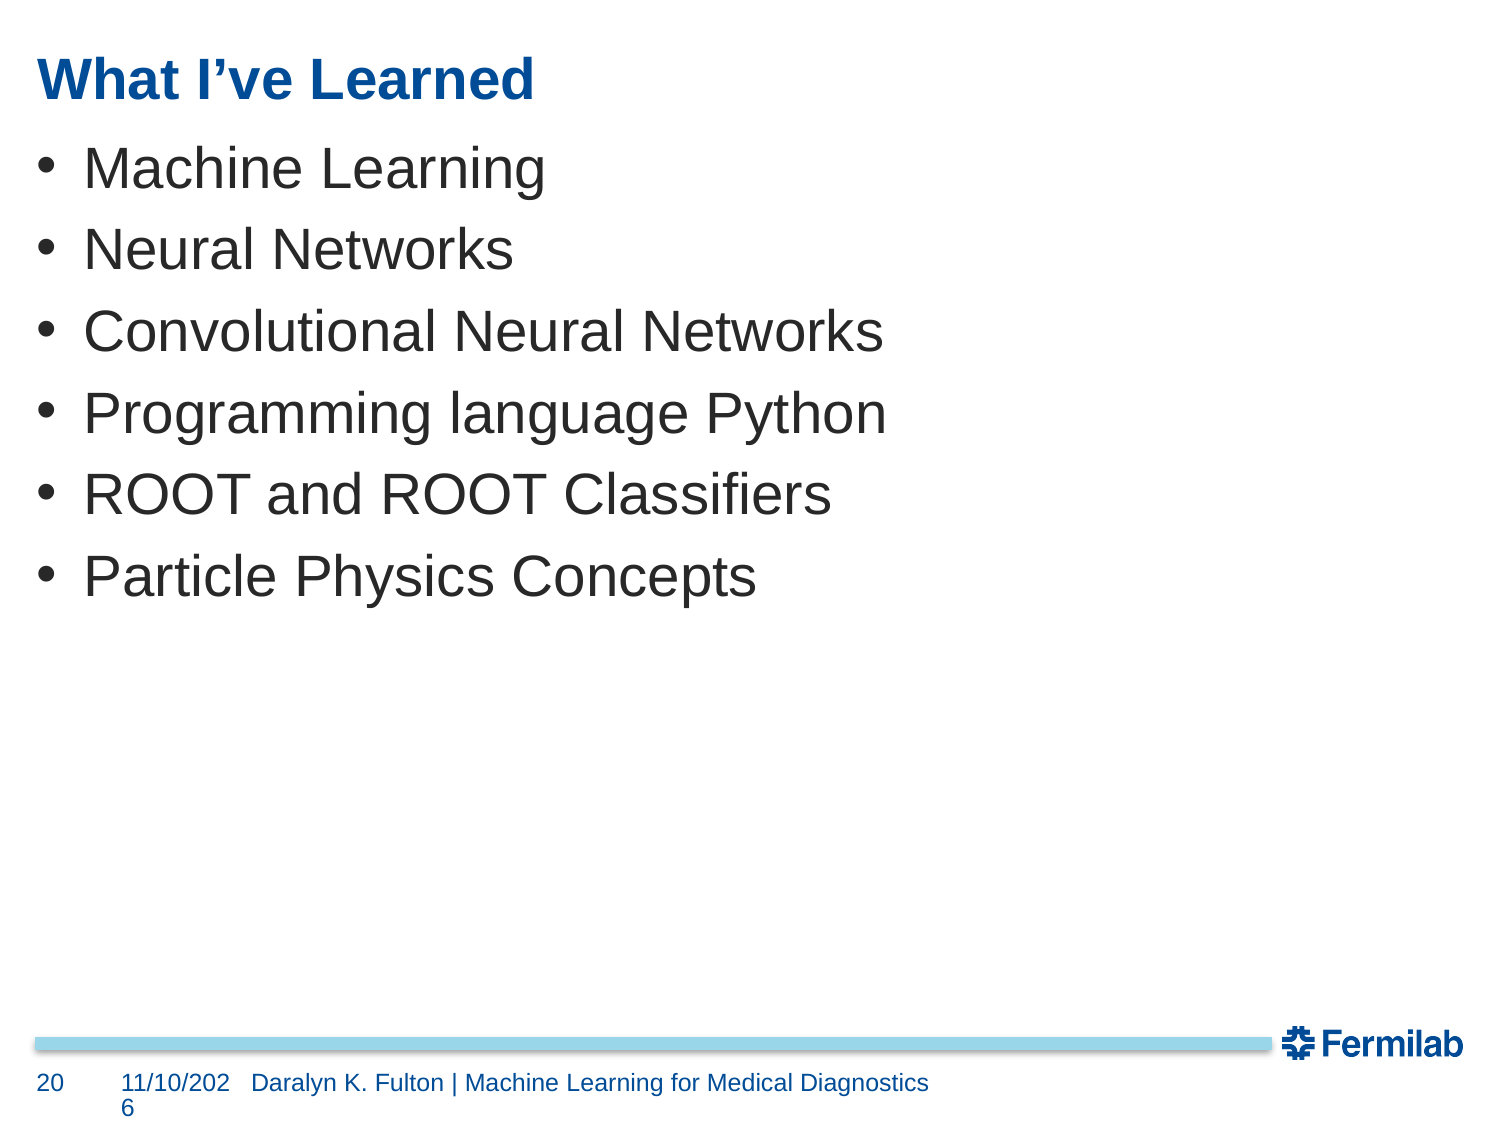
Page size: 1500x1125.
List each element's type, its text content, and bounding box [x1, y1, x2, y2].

slide_number 20 [36, 1066, 105, 1106]
title What I’ve Learned [37, 41, 1463, 112]
list Machine Learning Neural Networks Convolutional Neural Networks Programming language Python ROOT and ROOT Classifiers Particle Physics Concepts [36, 129, 1462, 990]
footer Daralyn K. Fulton | Machine Learning for Medical Diagnostics [251, 1066, 1277, 1107]
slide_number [120, 1066, 232, 1107]
picture [1282, 1026, 1463, 1060]
